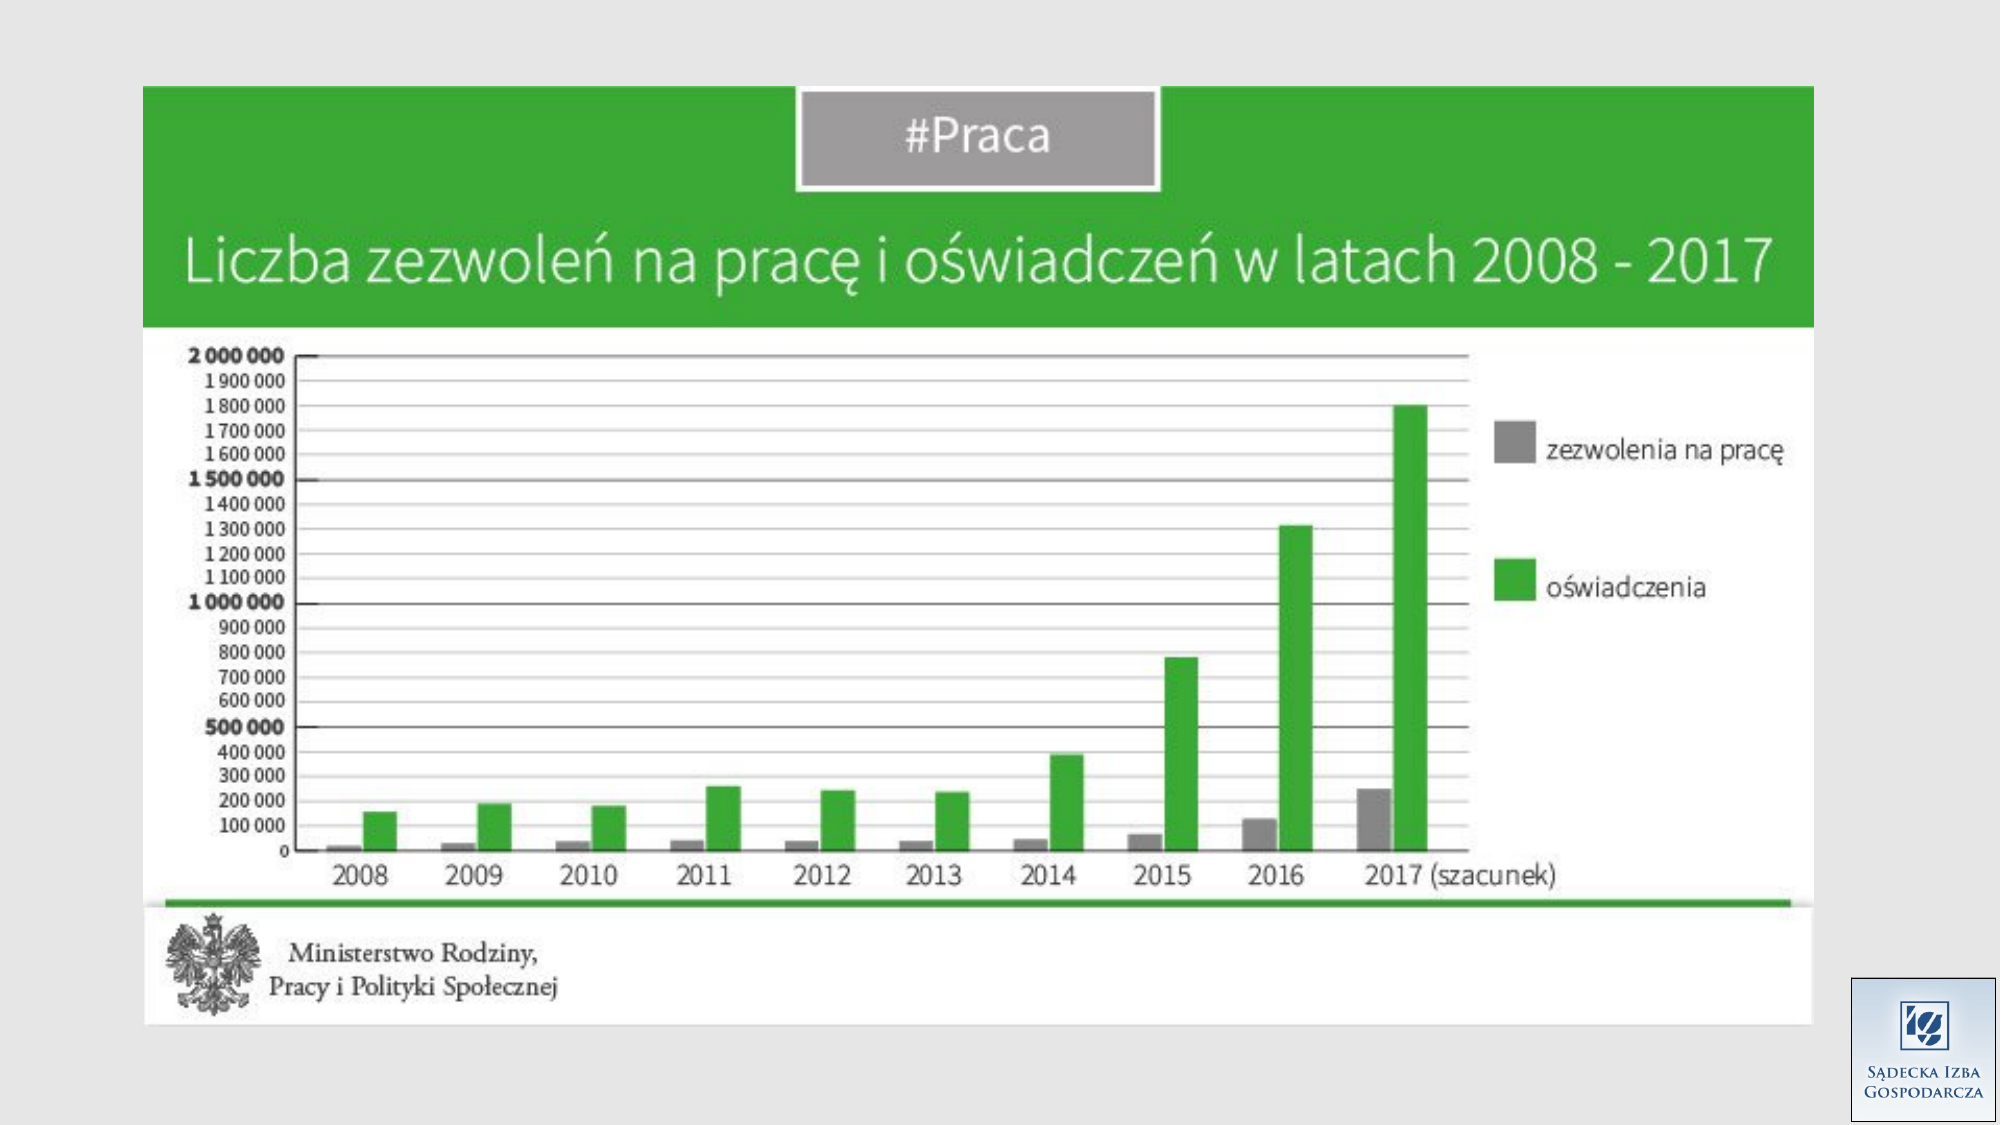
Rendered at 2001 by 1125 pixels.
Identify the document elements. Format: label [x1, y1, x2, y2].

list [143, 86, 1814, 1027]
list [1851, 977, 1996, 1122]
